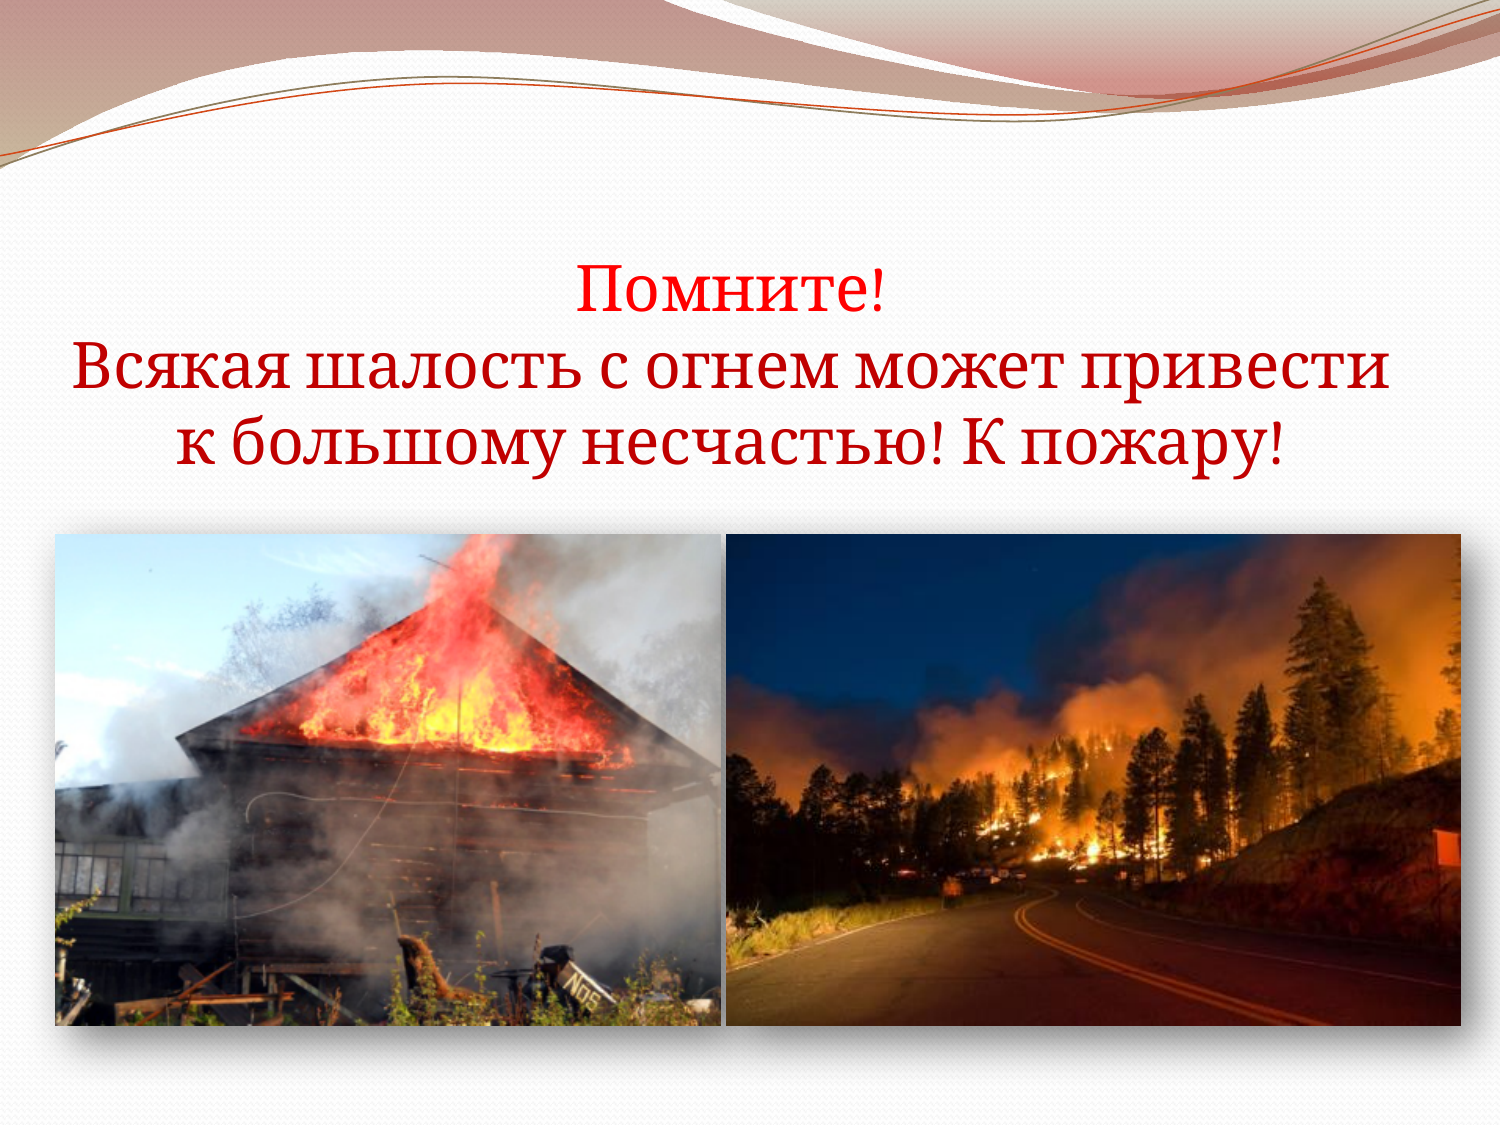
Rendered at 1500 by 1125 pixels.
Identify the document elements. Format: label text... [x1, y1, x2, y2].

picture [54, 533, 721, 1027]
picture [726, 533, 1461, 1027]
title Помните! Всякая шалость с огнем может привести к большому несчастью! К пожару! [56, 184, 1407, 478]
